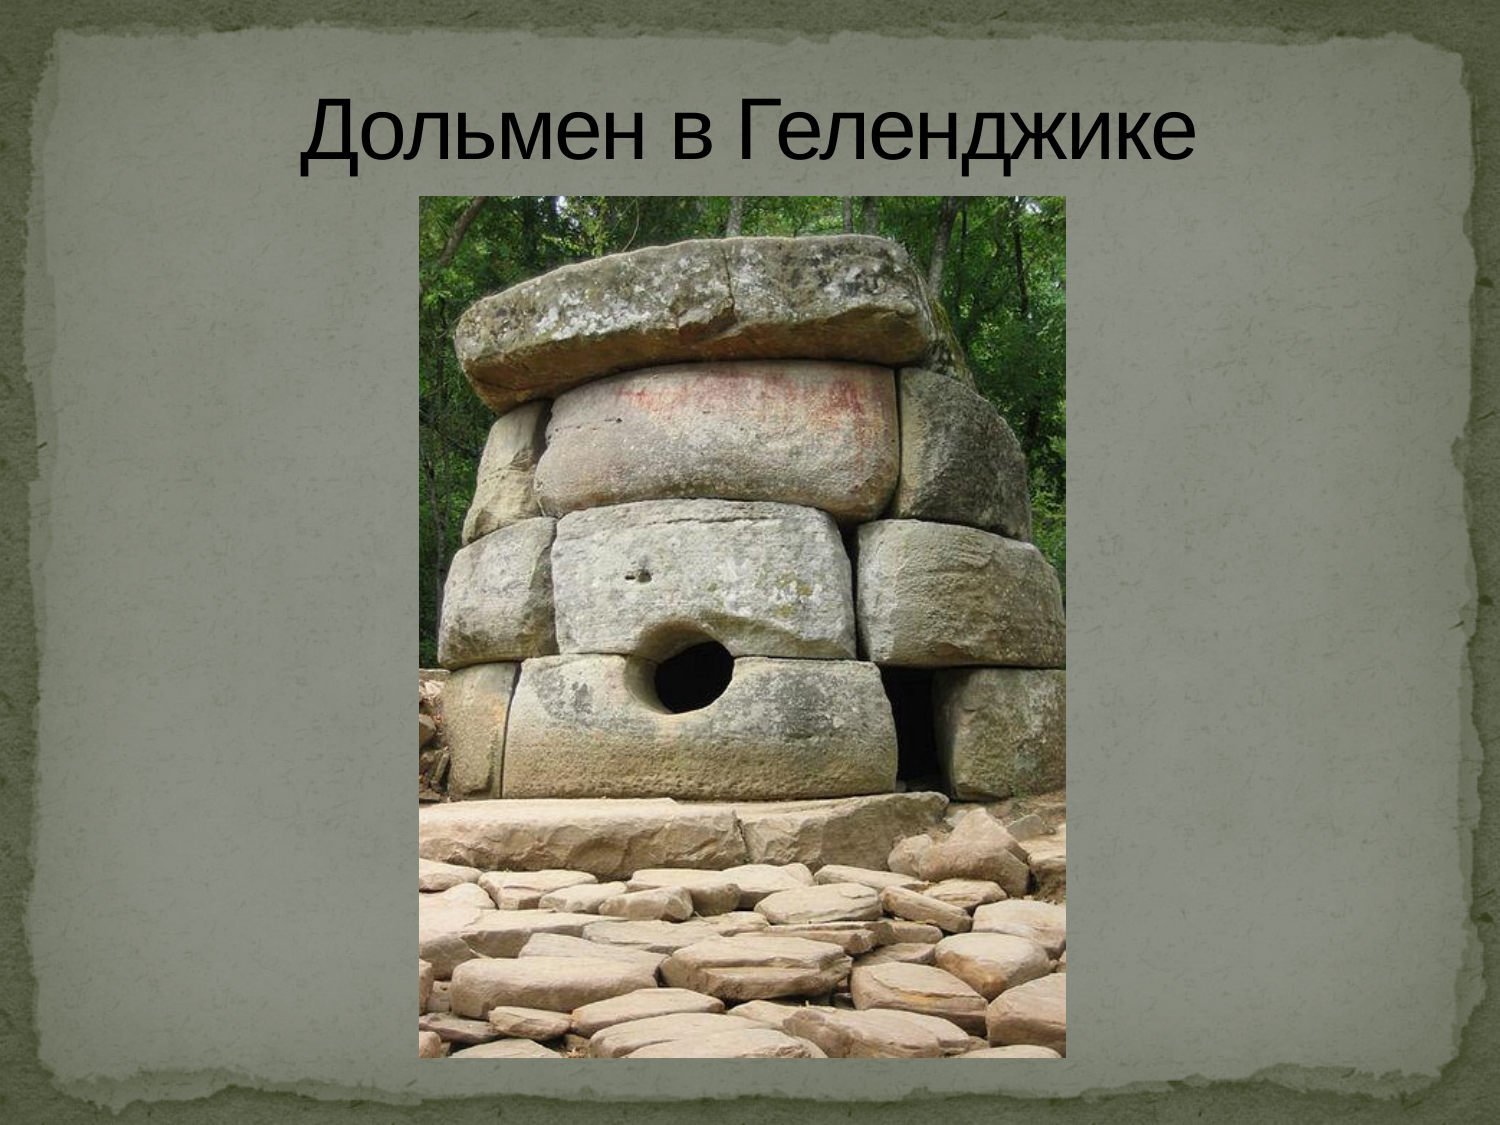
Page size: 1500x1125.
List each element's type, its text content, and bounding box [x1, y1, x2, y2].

title Дольмен в Геленджике [74, 24, 1425, 185]
picture [419, 196, 1066, 1058]
